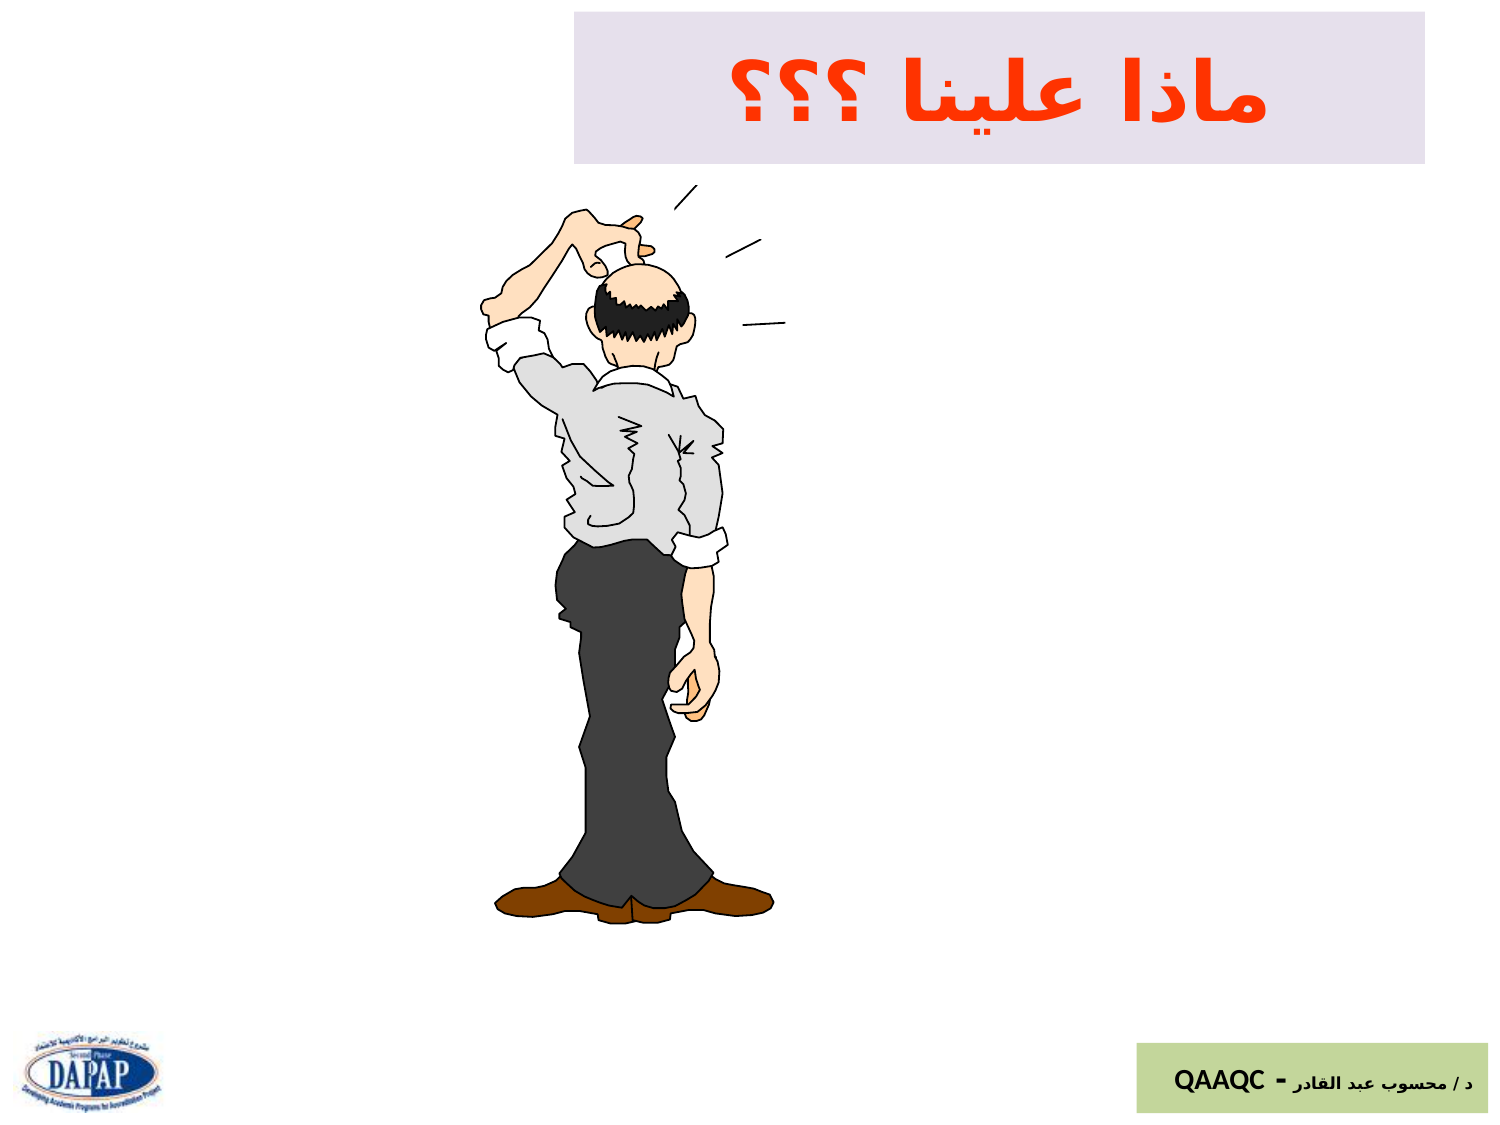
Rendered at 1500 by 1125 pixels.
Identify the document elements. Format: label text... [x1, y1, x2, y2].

title ماذا علينا ؟؟؟ [574, 11, 1425, 164]
picture [13, 1031, 176, 1113]
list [478, 184, 786, 928]
